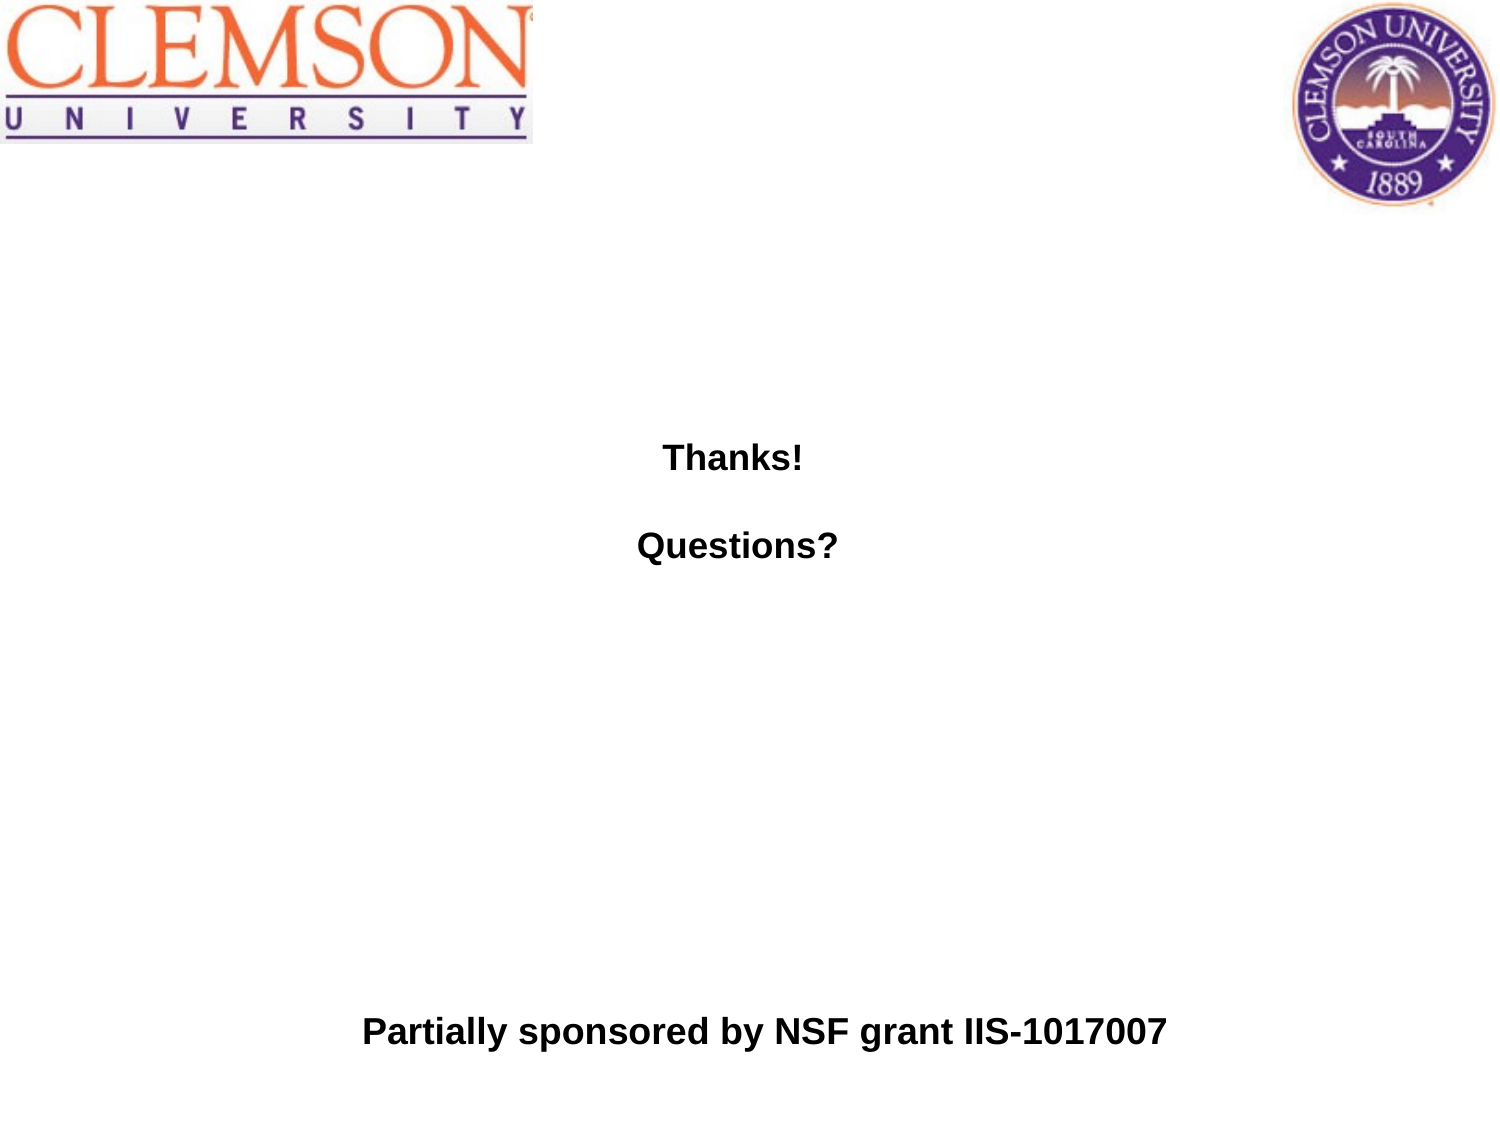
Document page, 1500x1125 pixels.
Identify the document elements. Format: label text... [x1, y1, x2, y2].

picture [0, 0, 533, 144]
text_box Partially sponsored by NSF grant IIS-1017007 [347, 999, 1184, 1060]
picture [1279, 0, 1498, 216]
title Thanks! Questions? [51, 425, 1415, 575]
